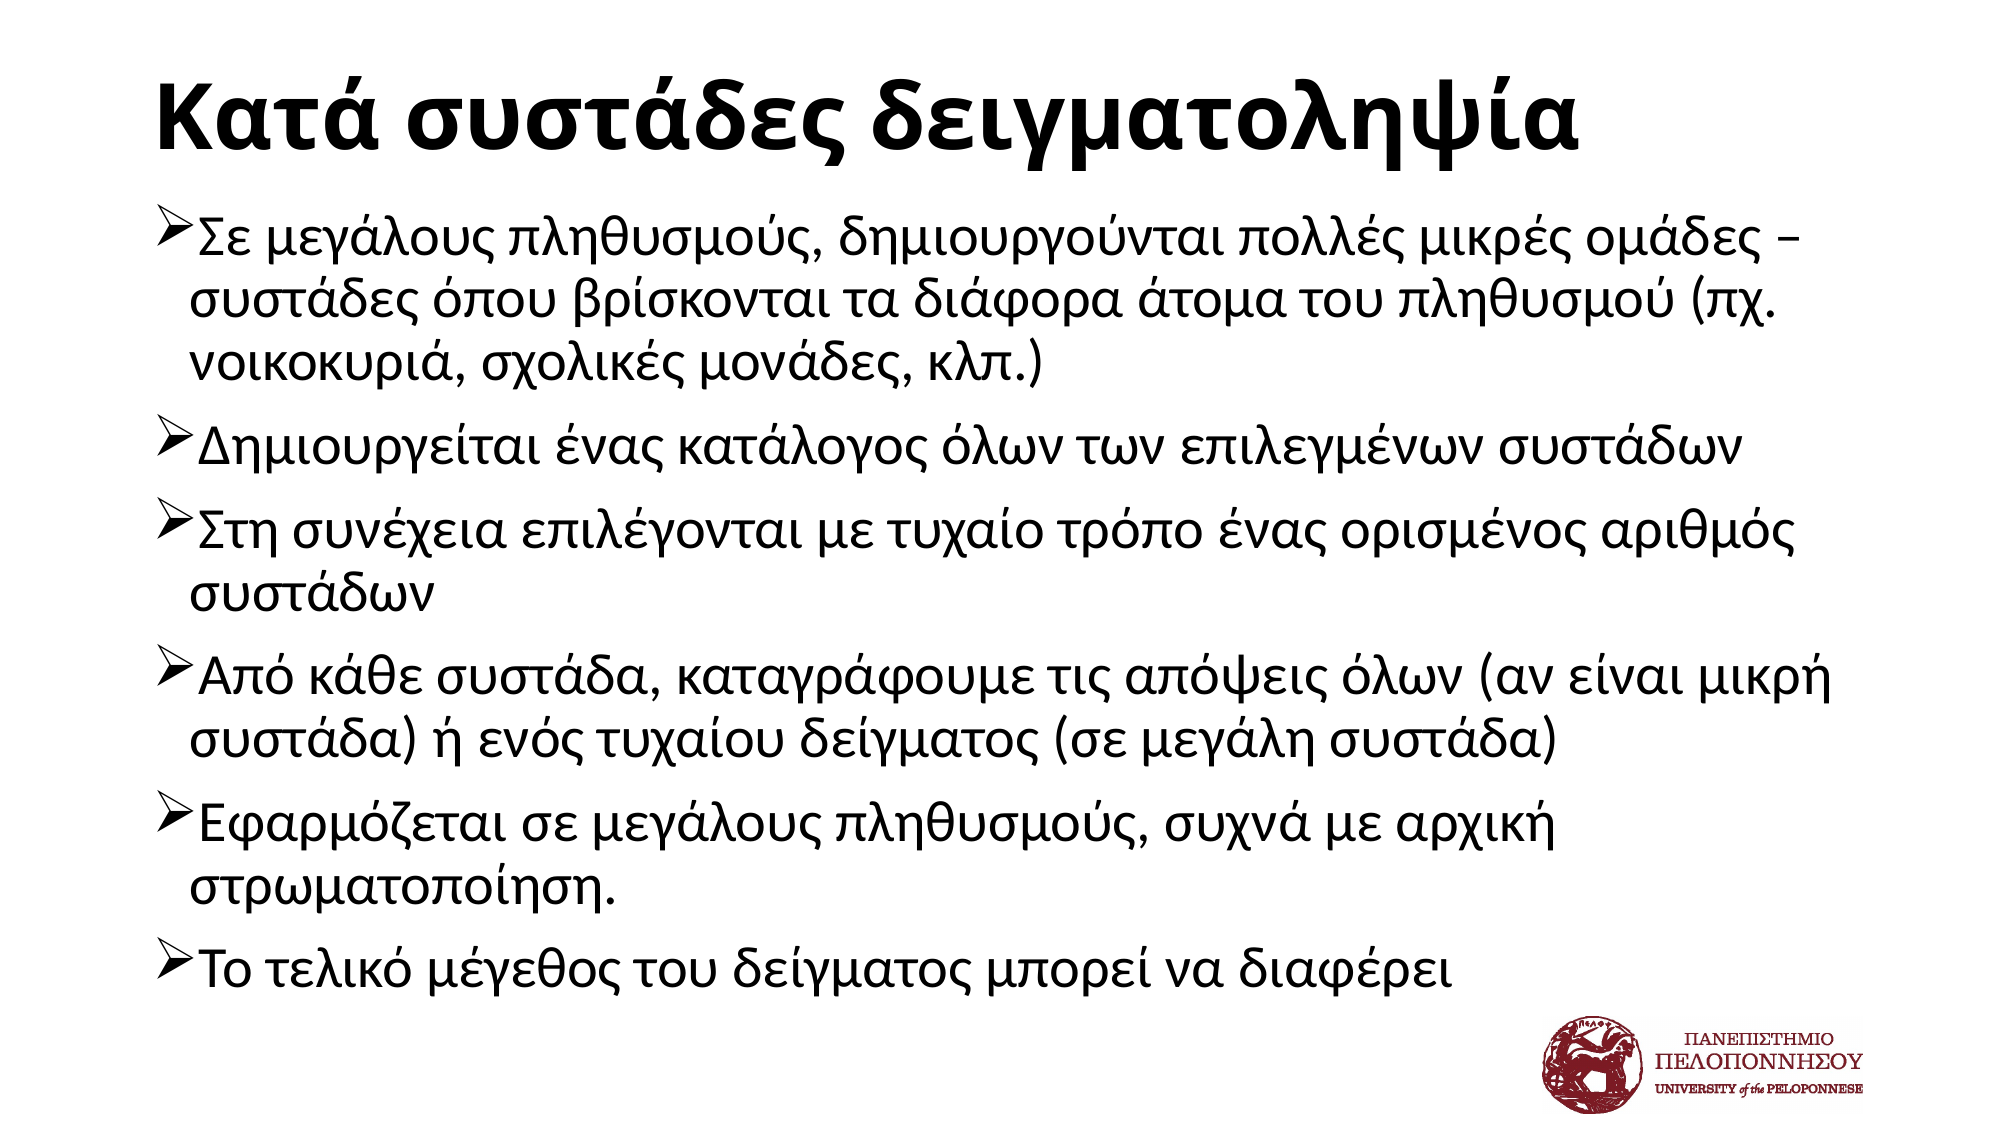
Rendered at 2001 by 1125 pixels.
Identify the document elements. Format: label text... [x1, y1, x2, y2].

title Κατά συστάδες δειγματοληψία [137, 11, 1863, 197]
picture [1542, 1016, 1863, 1114]
list Σε μεγάλους πληθυσμούς, δημιουργούνται πολλές μικρές ομάδες –συστάδες όπου βρίσκονται τα διάφορα άτομα του πληθυσμού (πχ. νοικοκυριά, σχολικές μονάδες, κλπ.) Δημιουργείται ένας κατάλογος όλων των επιλεγμένων συστάδων Στη συνέχεια επιλέγονται με τυχαίο τρόπο ένας ορισμένος αριθμός συστάδων Από κάθε συστάδα, καταγράφουμε τις απόψεις όλων (αν είναι μικρή συστάδα) ή ενός τυχαίου δείγματος (σε μεγάλη συστάδα) Εφαρμόζεται σε μεγάλους πληθυσμούς, συχνά με αρχική στρωματοποίηση. Το τελικό μέγεθος του δείγματος μπορεί να διαφέρει [137, 197, 1863, 1099]
